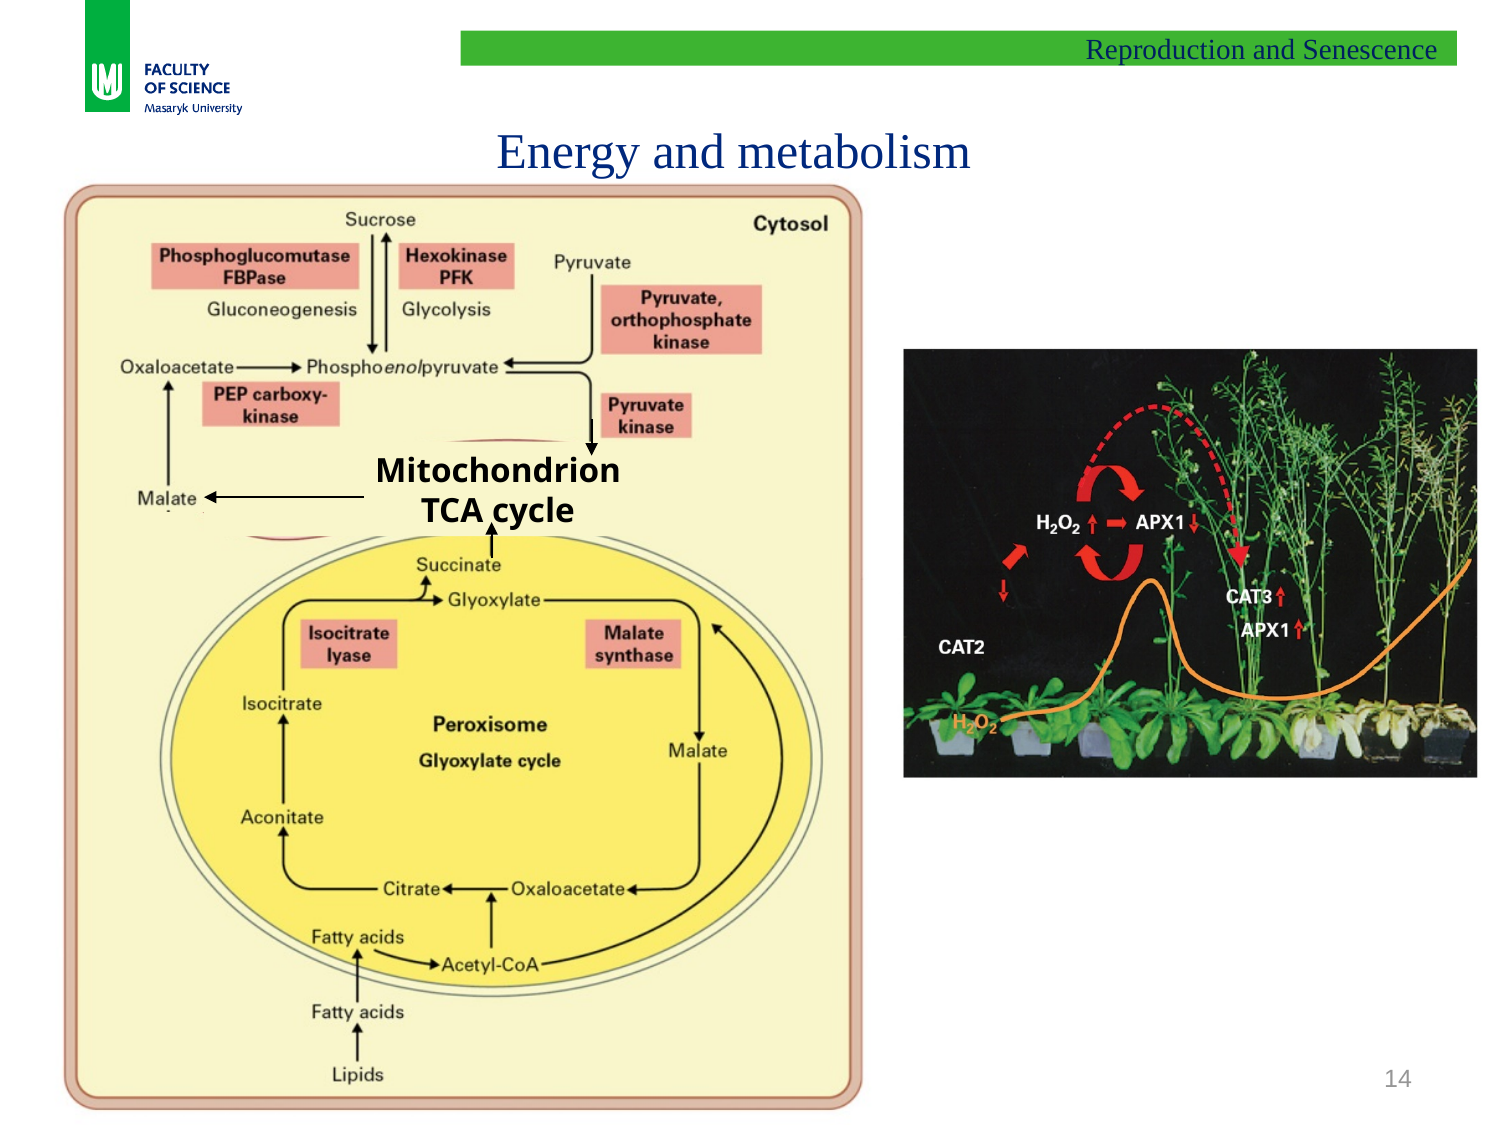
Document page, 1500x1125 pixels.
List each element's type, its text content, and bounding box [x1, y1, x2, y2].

text_box [459, 28, 1070, 68]
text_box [23, 129, 899, 1125]
picture [0, 0, 1500, 1125]
slide_number 14 [1125, 1025, 1428, 1100]
text_box [1454, 28, 1459, 68]
text_box Energy and metabolism [481, 110, 1019, 186]
text_box Reproduction and Senescence [1070, 22, 1454, 73]
